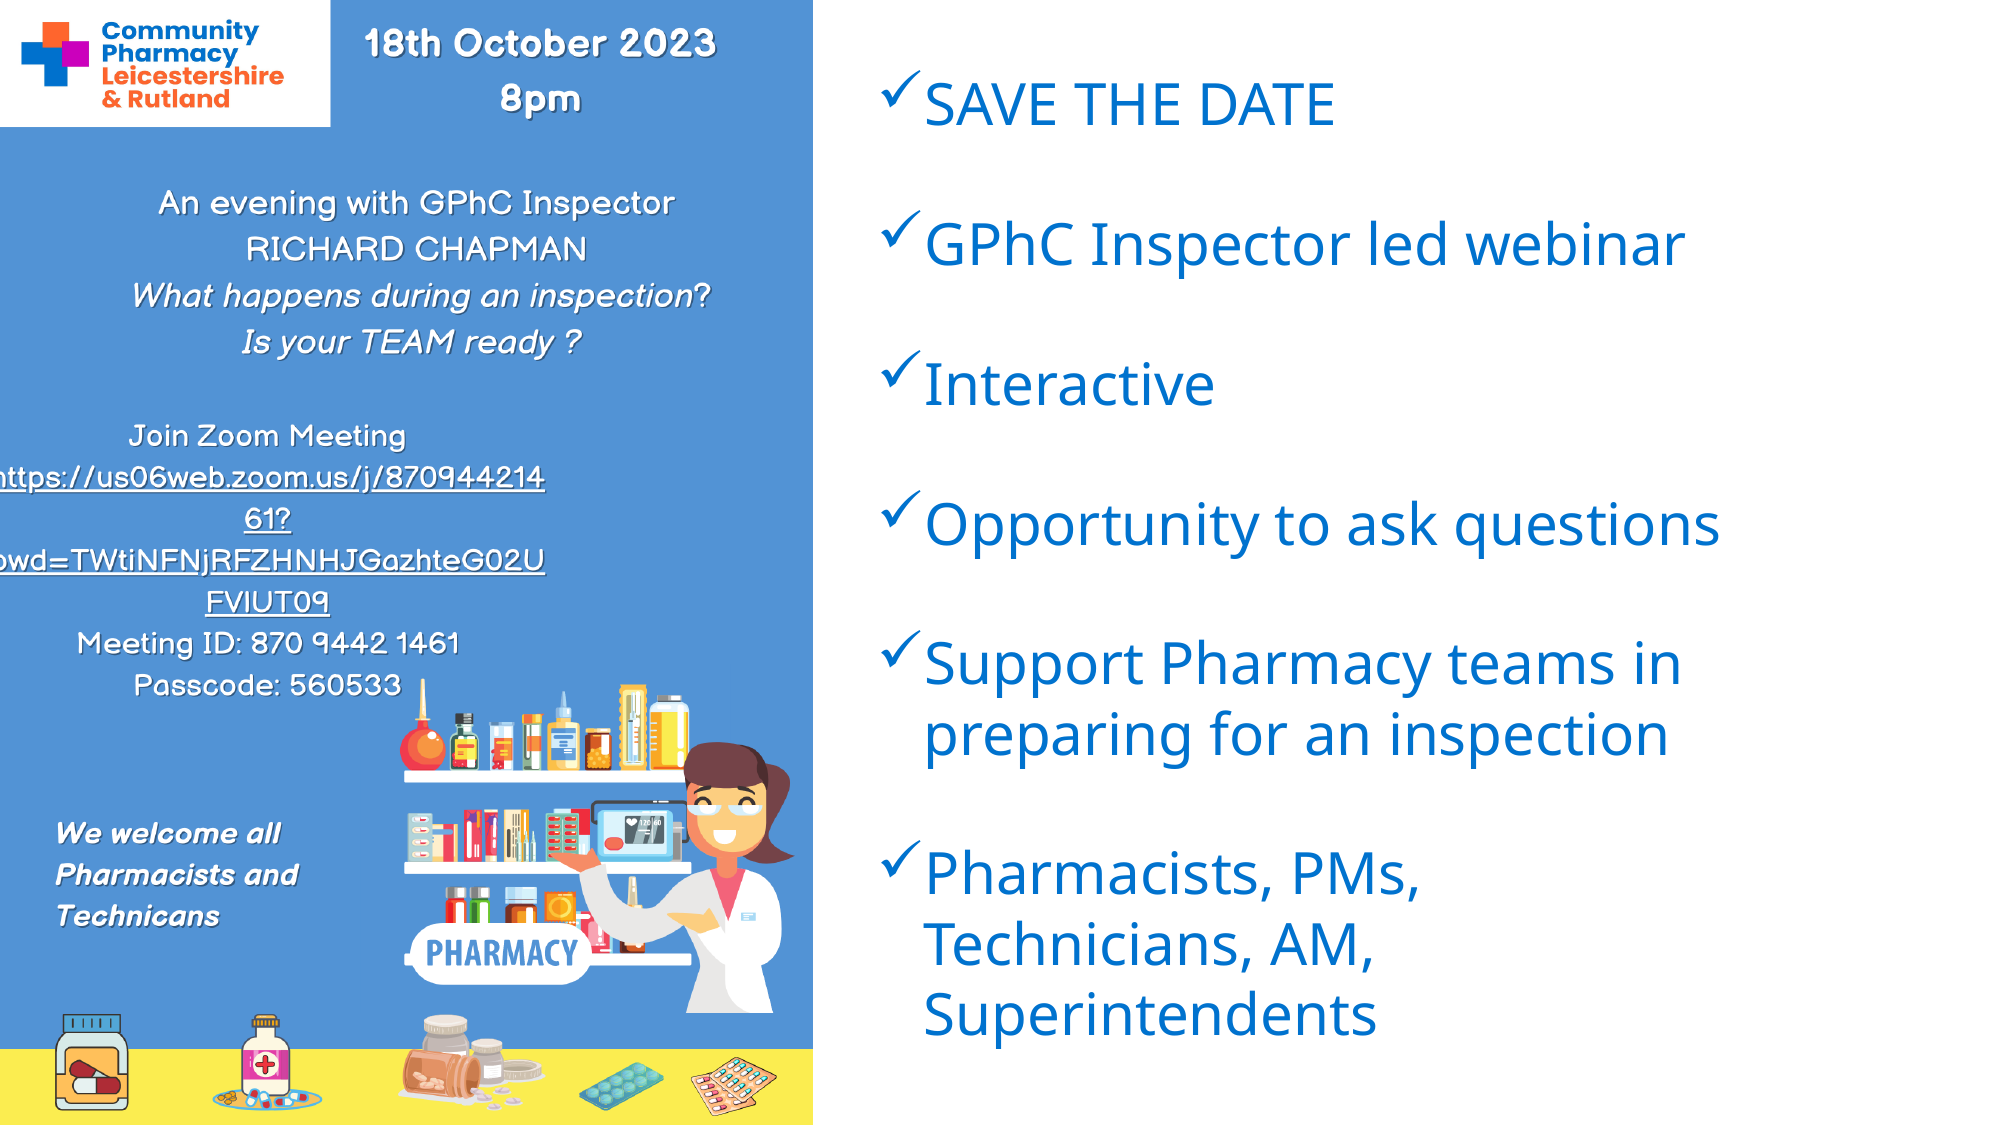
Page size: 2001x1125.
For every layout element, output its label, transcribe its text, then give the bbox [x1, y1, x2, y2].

picture [0, 0, 813, 1125]
text_box SAVE THE DATE GPhC Inspector led webinar Interactive Opportunity to ask questions Support Pharmacy teams in preparing for an inspection Pharmacists, PMs, Technicians, AM, Superintendents [861, 59, 1773, 1125]
